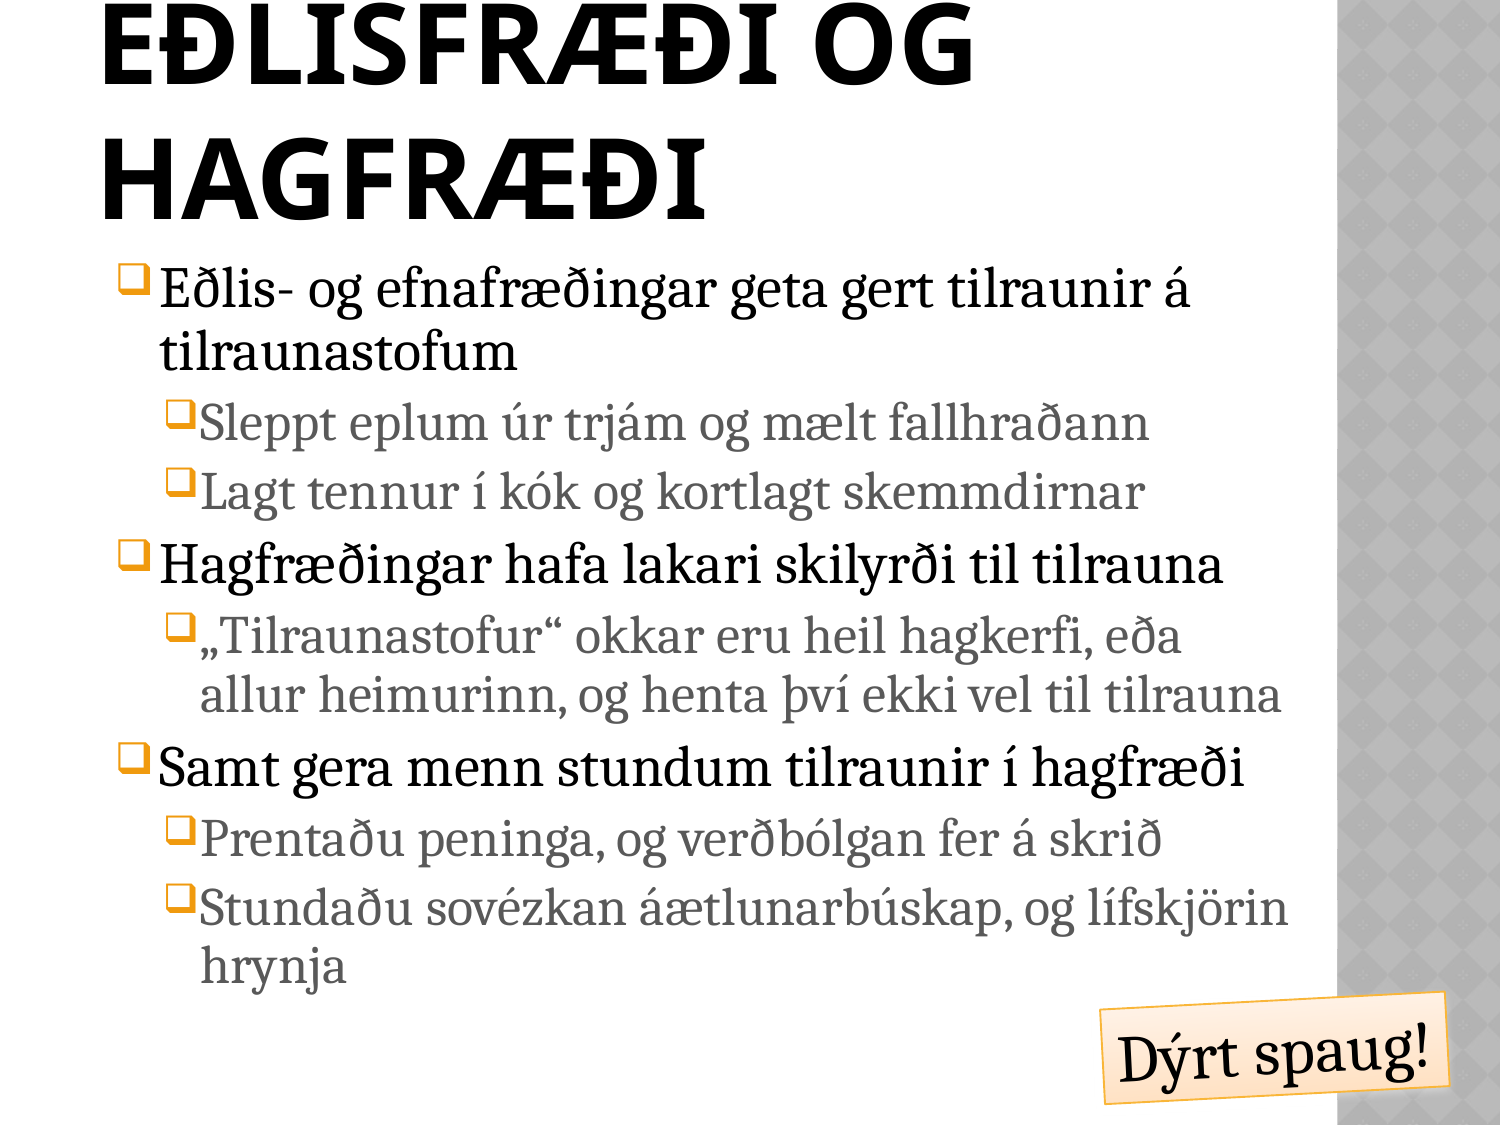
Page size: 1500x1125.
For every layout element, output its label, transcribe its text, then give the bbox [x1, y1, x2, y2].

text_box Dýrt spaug! [1099, 990, 1451, 1106]
text_box [1094, 1010, 1100, 1088]
list Eðlis- og efnafræðingar geta gert tilraunir á tilraunastofum Sleppt eplum úr trjám og mælt fallhraðann Lagt tennur í kók og kortlagt skemmdirnar Hagfræðingar hafa lakari skilyrði til tilrauna „Tilraunastofur“ okkar eru heil hagkerfi, eða allur heimurinn, og henta því ekki vel til tilrauna Samt gera menn stundum tilraunir í hagfræði Prentaðu peninga, og verðbólgan fer á skrið Stundaðu sovézkan áætlunarbúskap, og lífskjörin hrynja [99, 249, 1313, 1088]
title Eðlisfræði og hagfræði [87, 54, 1313, 243]
